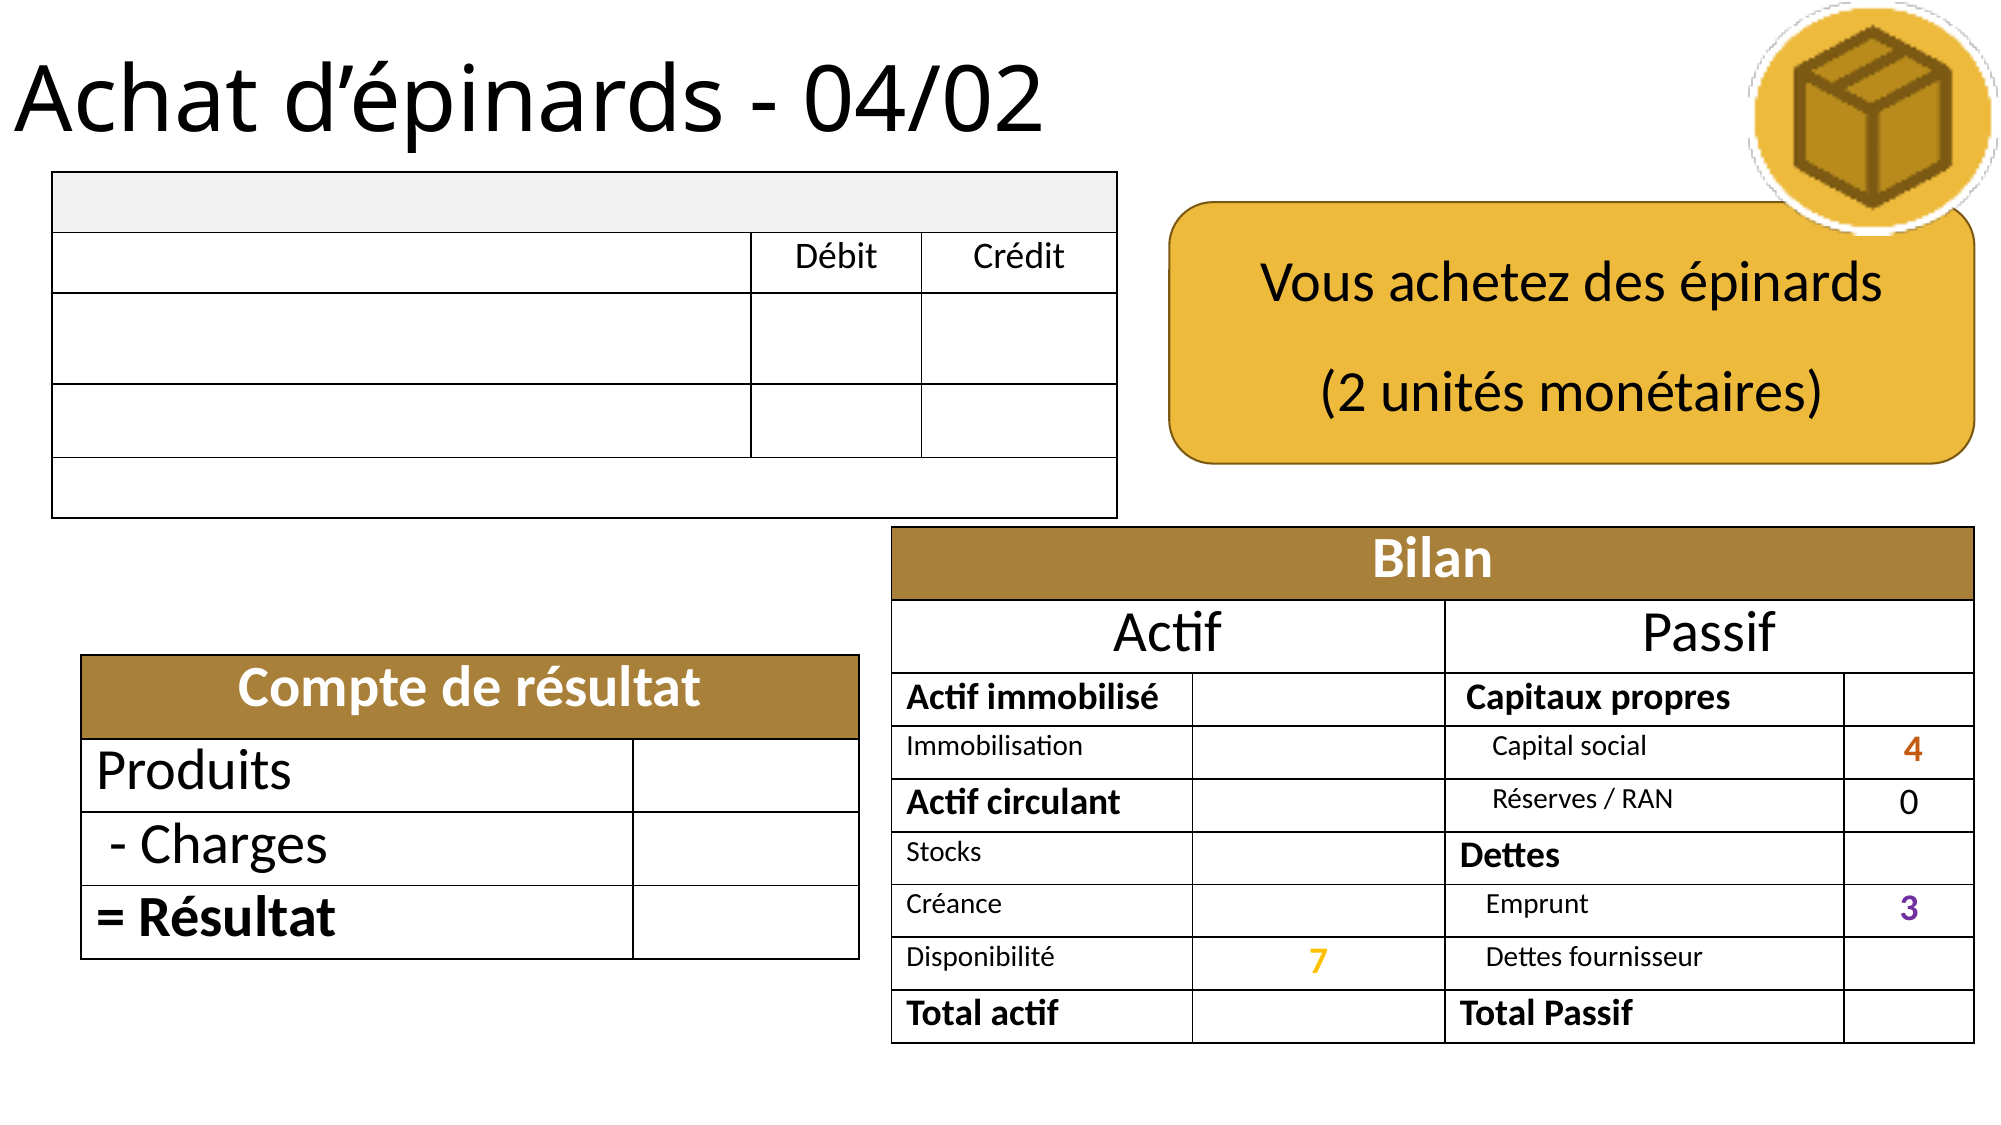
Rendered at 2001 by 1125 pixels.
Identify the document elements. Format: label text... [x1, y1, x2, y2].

table_cell [1193, 674, 1444, 725]
table_cell [1845, 833, 1973, 884]
table_cell [634, 886, 858, 958]
table_cell - Charges [82, 813, 632, 885]
table_cell [634, 813, 858, 885]
table_cell = Résultat [82, 886, 632, 958]
table_header Compte de résultat [82, 656, 858, 738]
text_box Achat d’épinards - 04/02 [0, 44, 1725, 263]
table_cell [1446, 885, 1843, 936]
table_header [53, 173, 1116, 232]
table_cell Immobilisation [892, 727, 1192, 778]
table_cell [1193, 938, 1444, 989]
table_cell [1193, 727, 1444, 778]
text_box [1168, 201, 1976, 465]
table_cell [53, 385, 750, 457]
table_cell [53, 233, 750, 292]
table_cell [892, 885, 1192, 936]
table_cell Réserves / RAN [1446, 780, 1843, 831]
table_header Bilan [892, 528, 1973, 599]
table_cell [1193, 780, 1444, 831]
table_cell Crédit [922, 233, 1116, 292]
table_cell [922, 385, 1116, 457]
table_cell [53, 458, 1116, 517]
table_cell 4 [1845, 727, 1973, 778]
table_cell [1845, 991, 1973, 1042]
table_cell Passif [1446, 601, 1973, 672]
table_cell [892, 938, 1192, 989]
table_cell 0 [1845, 780, 1973, 831]
table_cell Stocks [892, 833, 1192, 884]
table_cell Actif [892, 601, 1444, 672]
table_cell Actif circulant [892, 780, 1192, 831]
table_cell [1446, 938, 1843, 989]
table_cell Produits [82, 740, 632, 811]
table_cell [752, 294, 921, 383]
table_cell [1446, 991, 1843, 1042]
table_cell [892, 991, 1192, 1042]
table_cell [1845, 938, 1973, 989]
table_cell [922, 294, 1116, 383]
table_cell Capital social [1446, 727, 1843, 778]
picture [1747, 1, 2000, 236]
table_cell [1845, 885, 1973, 936]
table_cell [1193, 991, 1444, 1042]
table_cell [53, 294, 750, 383]
table_cell Dettes [1446, 833, 1843, 884]
table_cell Capitaux propres [1446, 674, 1843, 725]
table_cell Débit [752, 233, 921, 292]
table_cell [634, 740, 858, 811]
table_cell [1193, 885, 1444, 936]
table_cell [1845, 674, 1973, 725]
table_cell [752, 385, 921, 457]
table_cell [1193, 833, 1444, 884]
table_cell Actif immobilisé [892, 674, 1192, 725]
